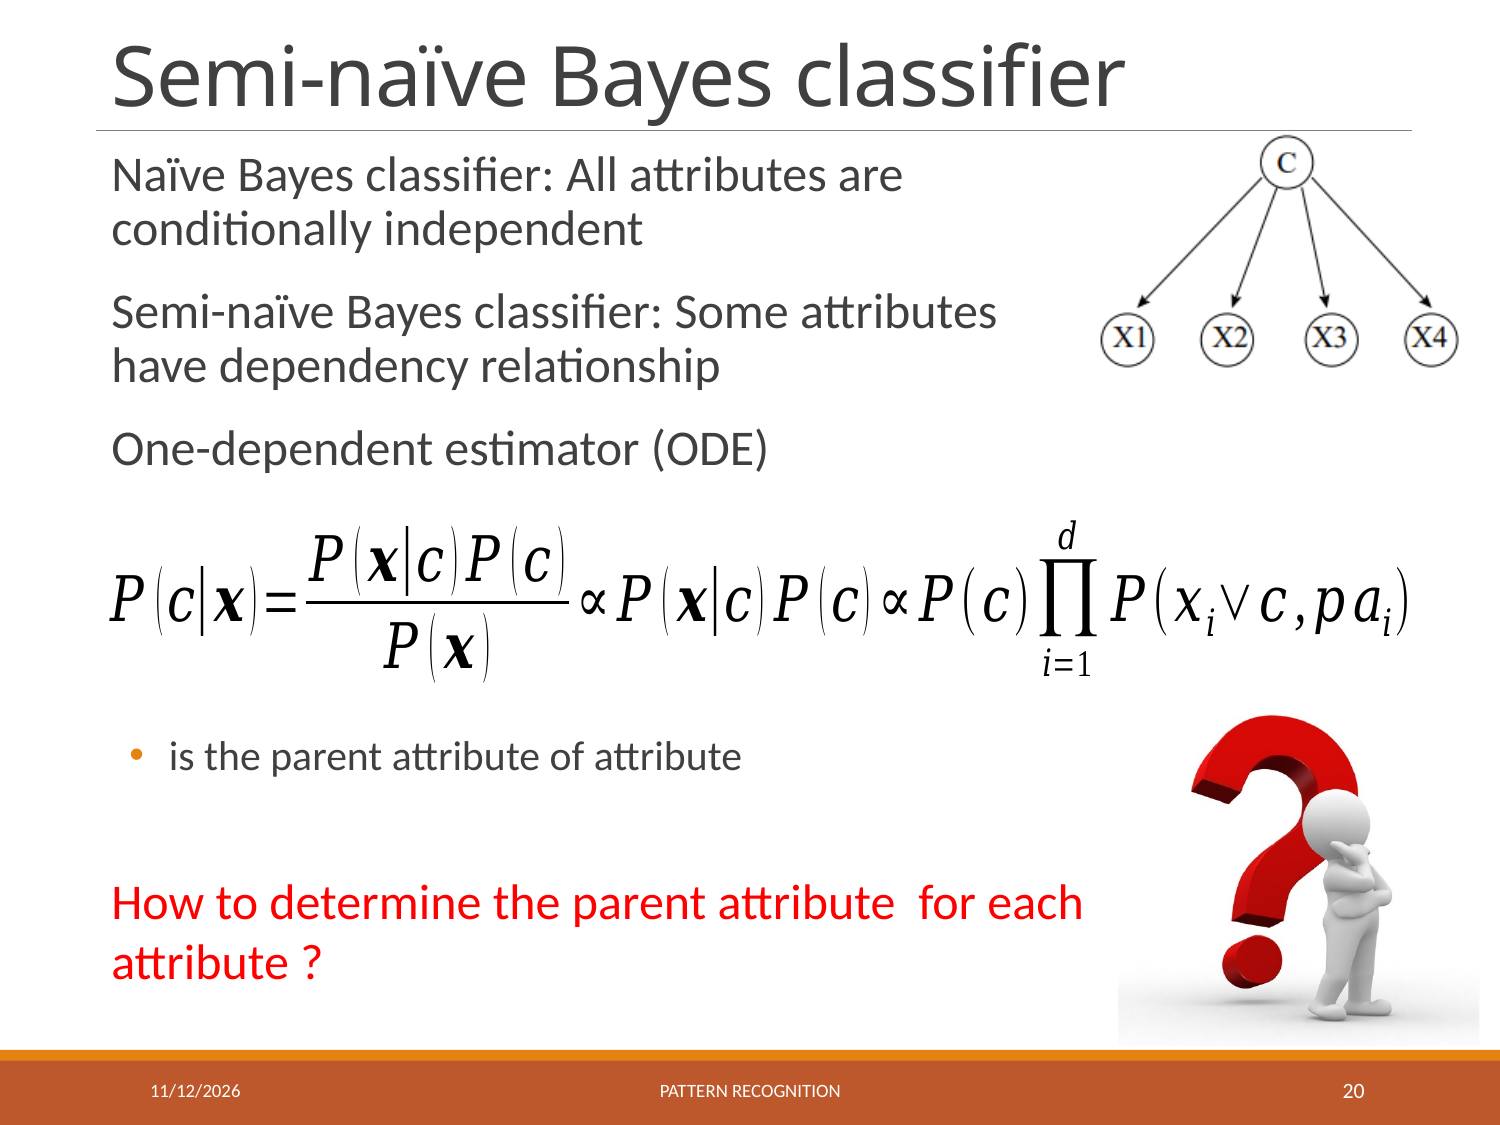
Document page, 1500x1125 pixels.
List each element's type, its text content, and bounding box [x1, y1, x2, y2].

picture [1053, 133, 1496, 378]
title Semi-naïve Bayes classifier [96, 19, 1413, 131]
footer Pattern recognition [453, 1059, 1047, 1120]
picture [1117, 711, 1480, 1046]
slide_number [135, 1059, 440, 1120]
slide_number 20 [1218, 1059, 1380, 1120]
